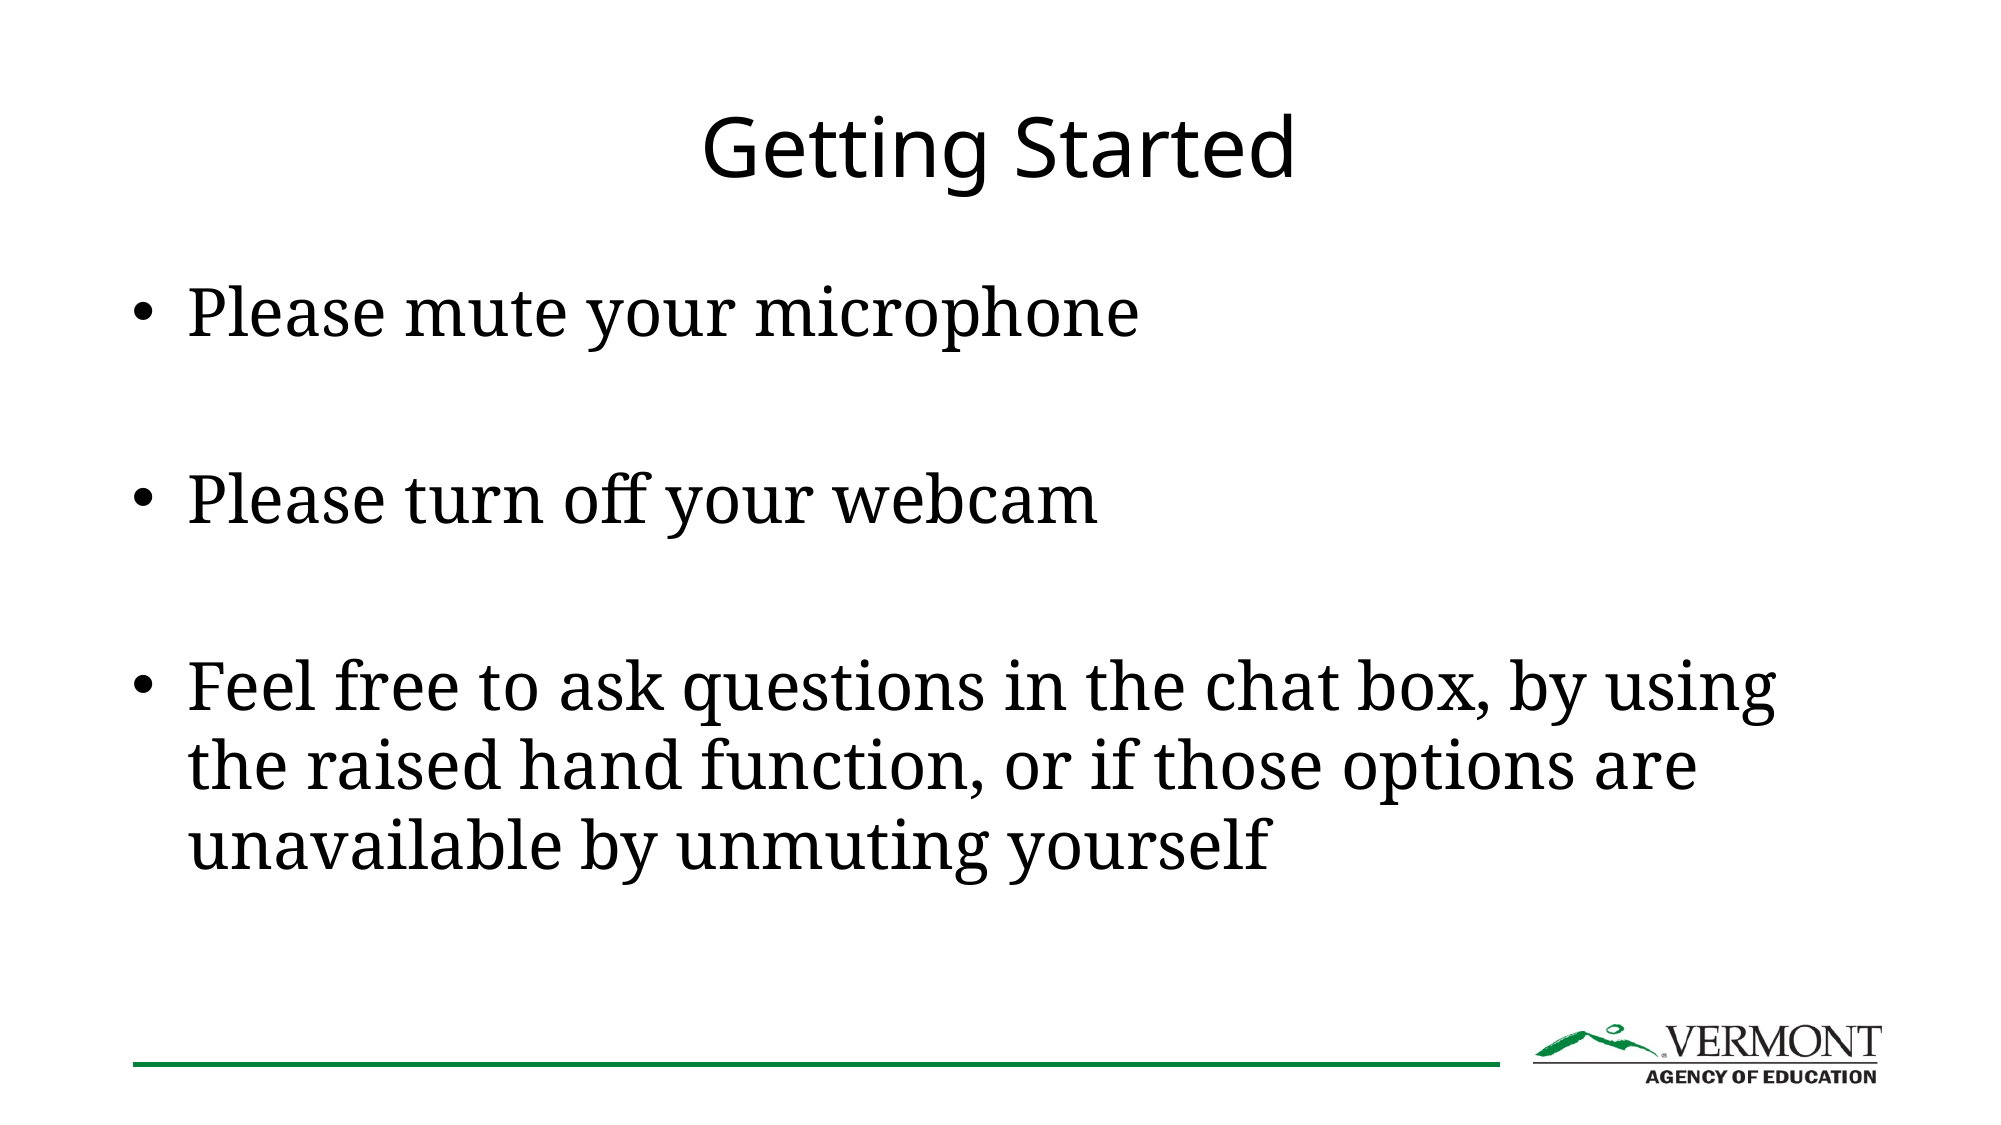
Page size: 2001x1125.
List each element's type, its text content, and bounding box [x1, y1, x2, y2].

list Please mute your microphone Please turn off your webcam Feel free to ask questions in the chat box, by using the raised hand function, or if those options are unavailable by unmuting yourself [116, 262, 1900, 975]
title Getting Started [99, 50, 1900, 238]
picture [1533, 1024, 1882, 1101]
